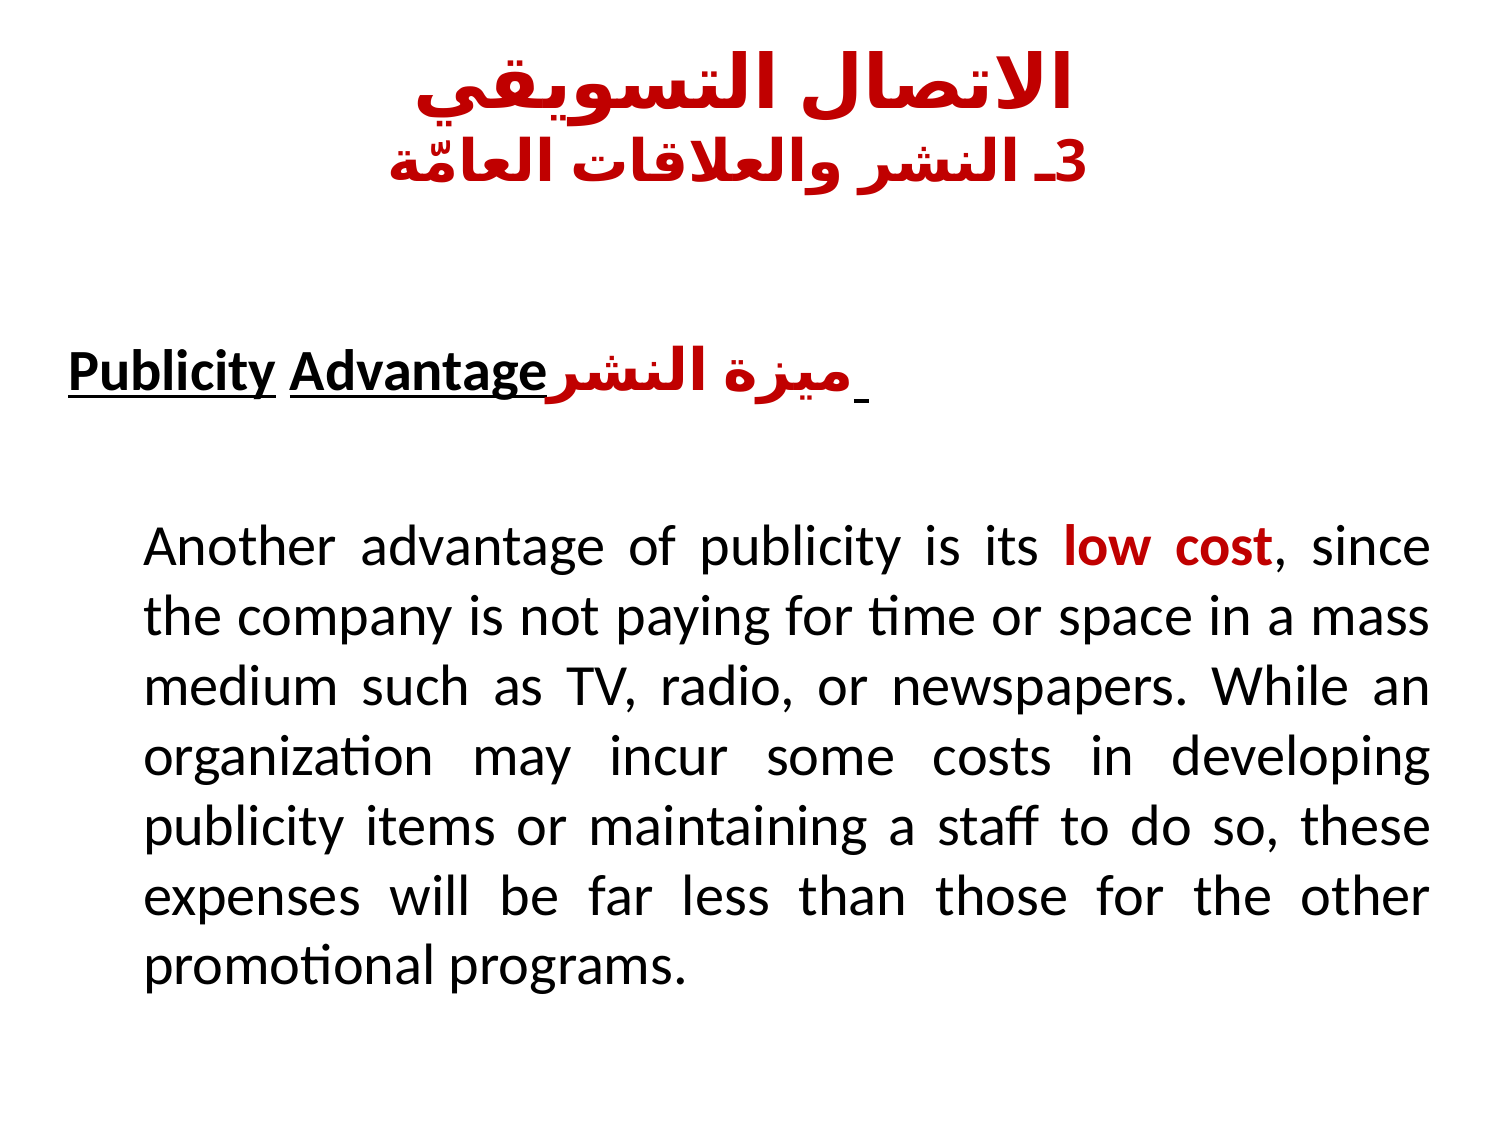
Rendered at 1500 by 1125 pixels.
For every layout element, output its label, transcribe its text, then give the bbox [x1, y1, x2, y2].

title الاتصال التسويقي 3ـ النشر والعلاقات العامّة [242, 19, 1247, 209]
subtitle Publicity Advantageميزة النشر Another advantage of publicity is its low cost, since the company is not paying for time or space in a mass medium such as TV, radio, or newspapers. While an organization may incur some costs in developing publicity items or maintaining a staff to do so, these expenses will be far less than those for the other promotional programs. [53, 243, 1447, 1094]
